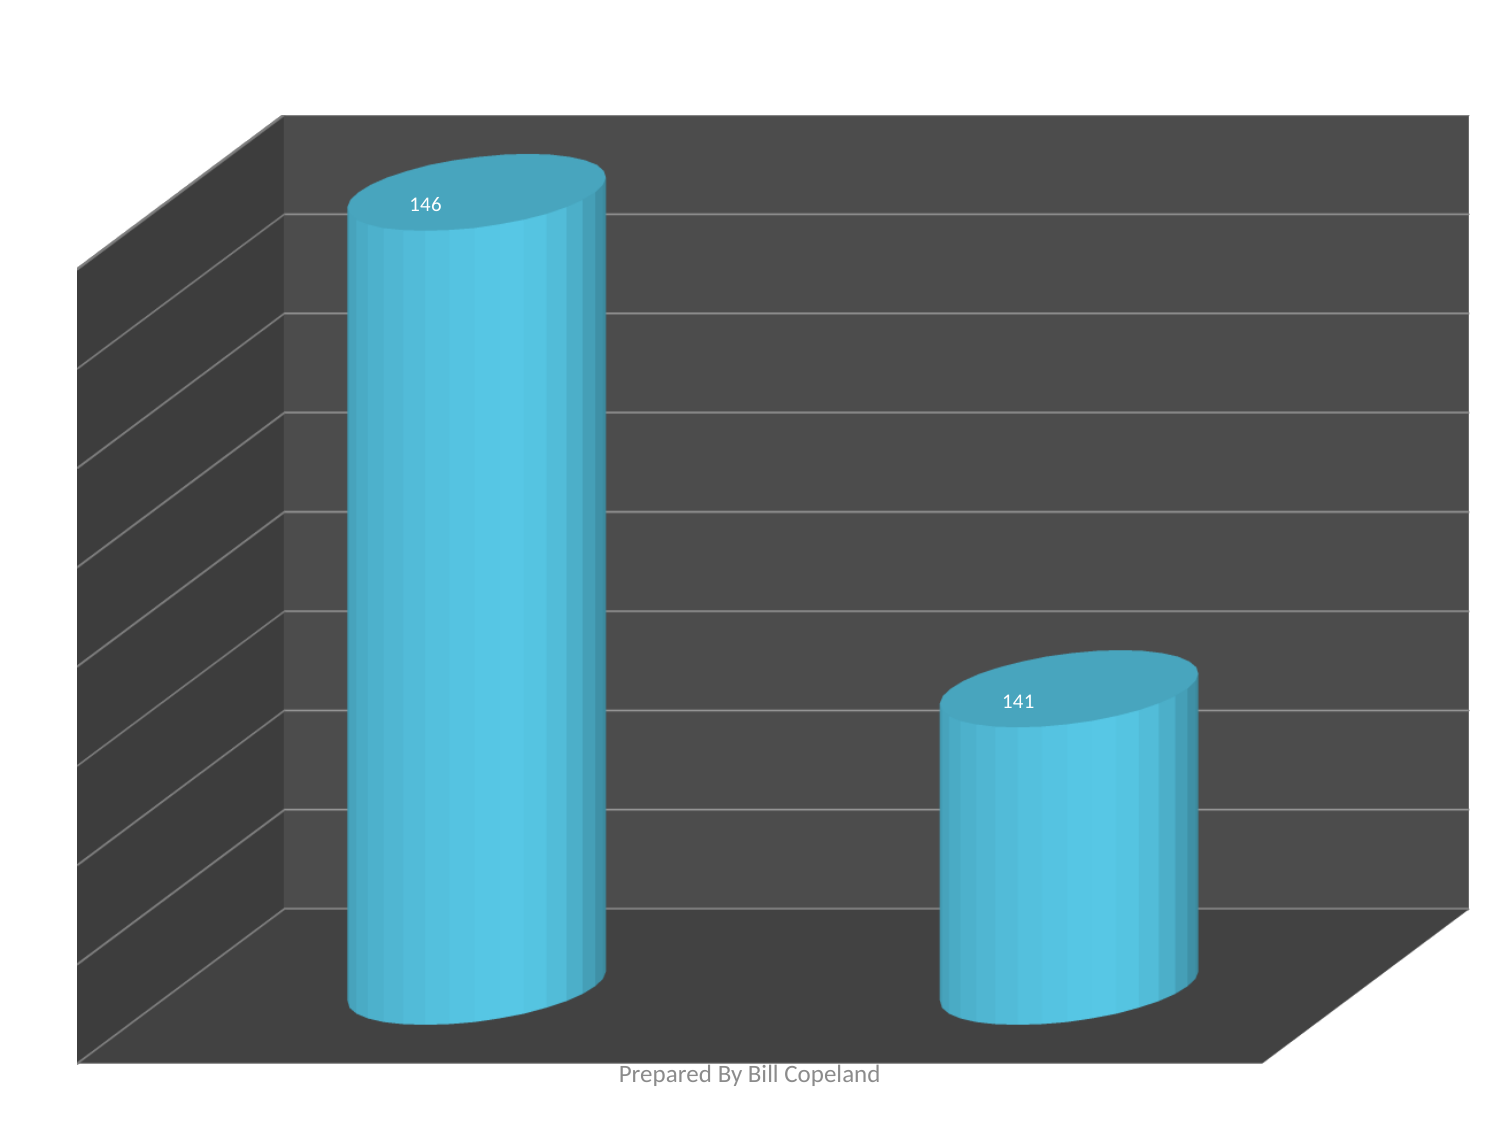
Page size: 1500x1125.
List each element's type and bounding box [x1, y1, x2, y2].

chart [0, 0, 1500, 1125]
